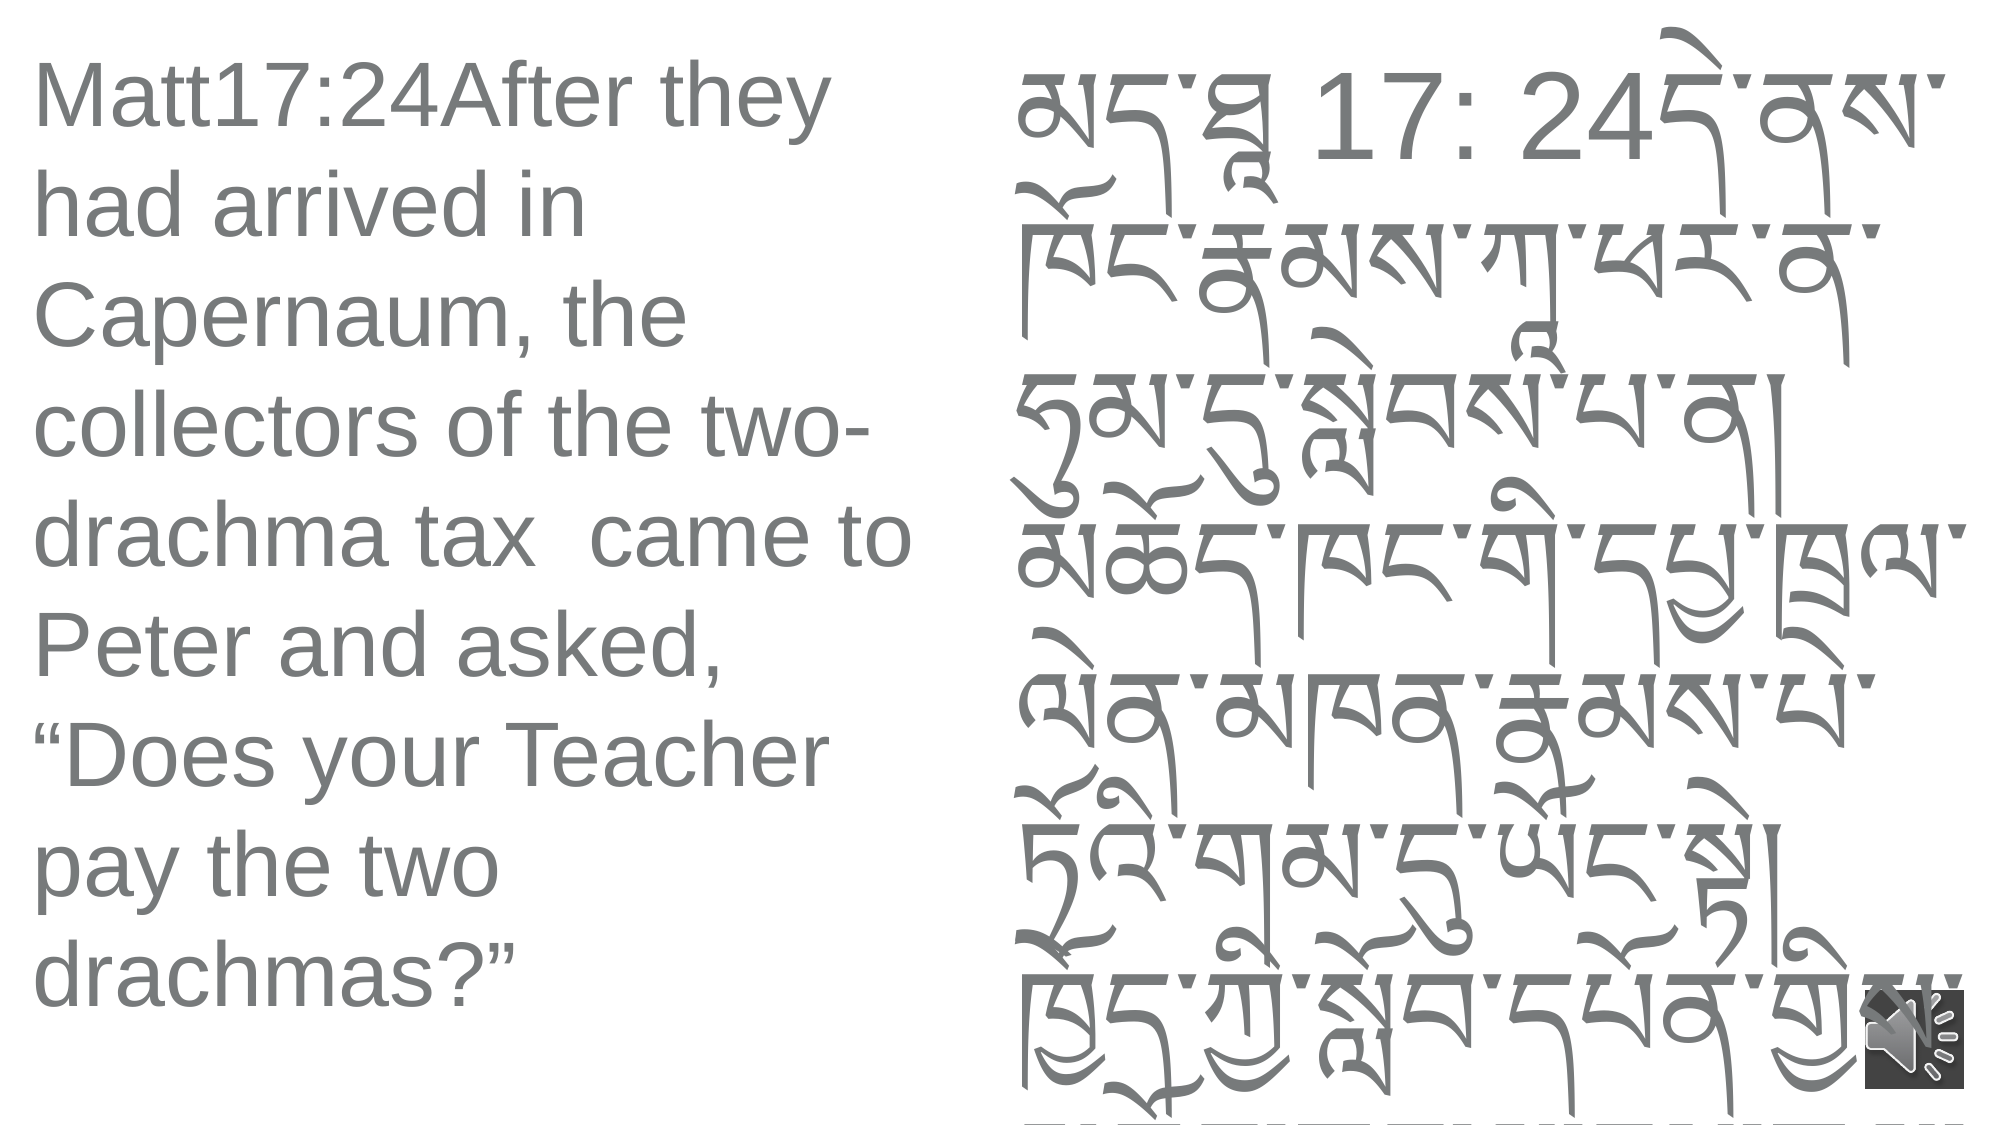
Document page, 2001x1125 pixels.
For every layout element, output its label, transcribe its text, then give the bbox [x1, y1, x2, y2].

picture [1864, 989, 1965, 1090]
text_box མད་ཐཱ 17: 24དེ་ནས་ཁོང་རྣམས་ཀཱ་ཕར་ན་ཧུམ་དུ་སླེབས་པ༌ན། མཆོད་ཁང་གི་དཔྱ་ཁྲལ་ལེན་མཁན་རྣམས་པེ་ཏྲོའི་གམ་དུ་ཡོང༌སྟེ། ཁྱོད་ཀྱི་སློབ་དཔོན་གྱིས་མཆོད་ཁང་ལ་དཔྱ་ཁྲལ་མི་འཇལ་ལམ་ཞེས་དྲིས་པ༌ན། [999, 27, 2000, 1104]
text_box Matt17:24After they had arrived in Capernaum, the collectors of the two-drachma tax came to Peter and asked, “Does your Teacher pay the two drachmas?” [18, 27, 973, 1104]
